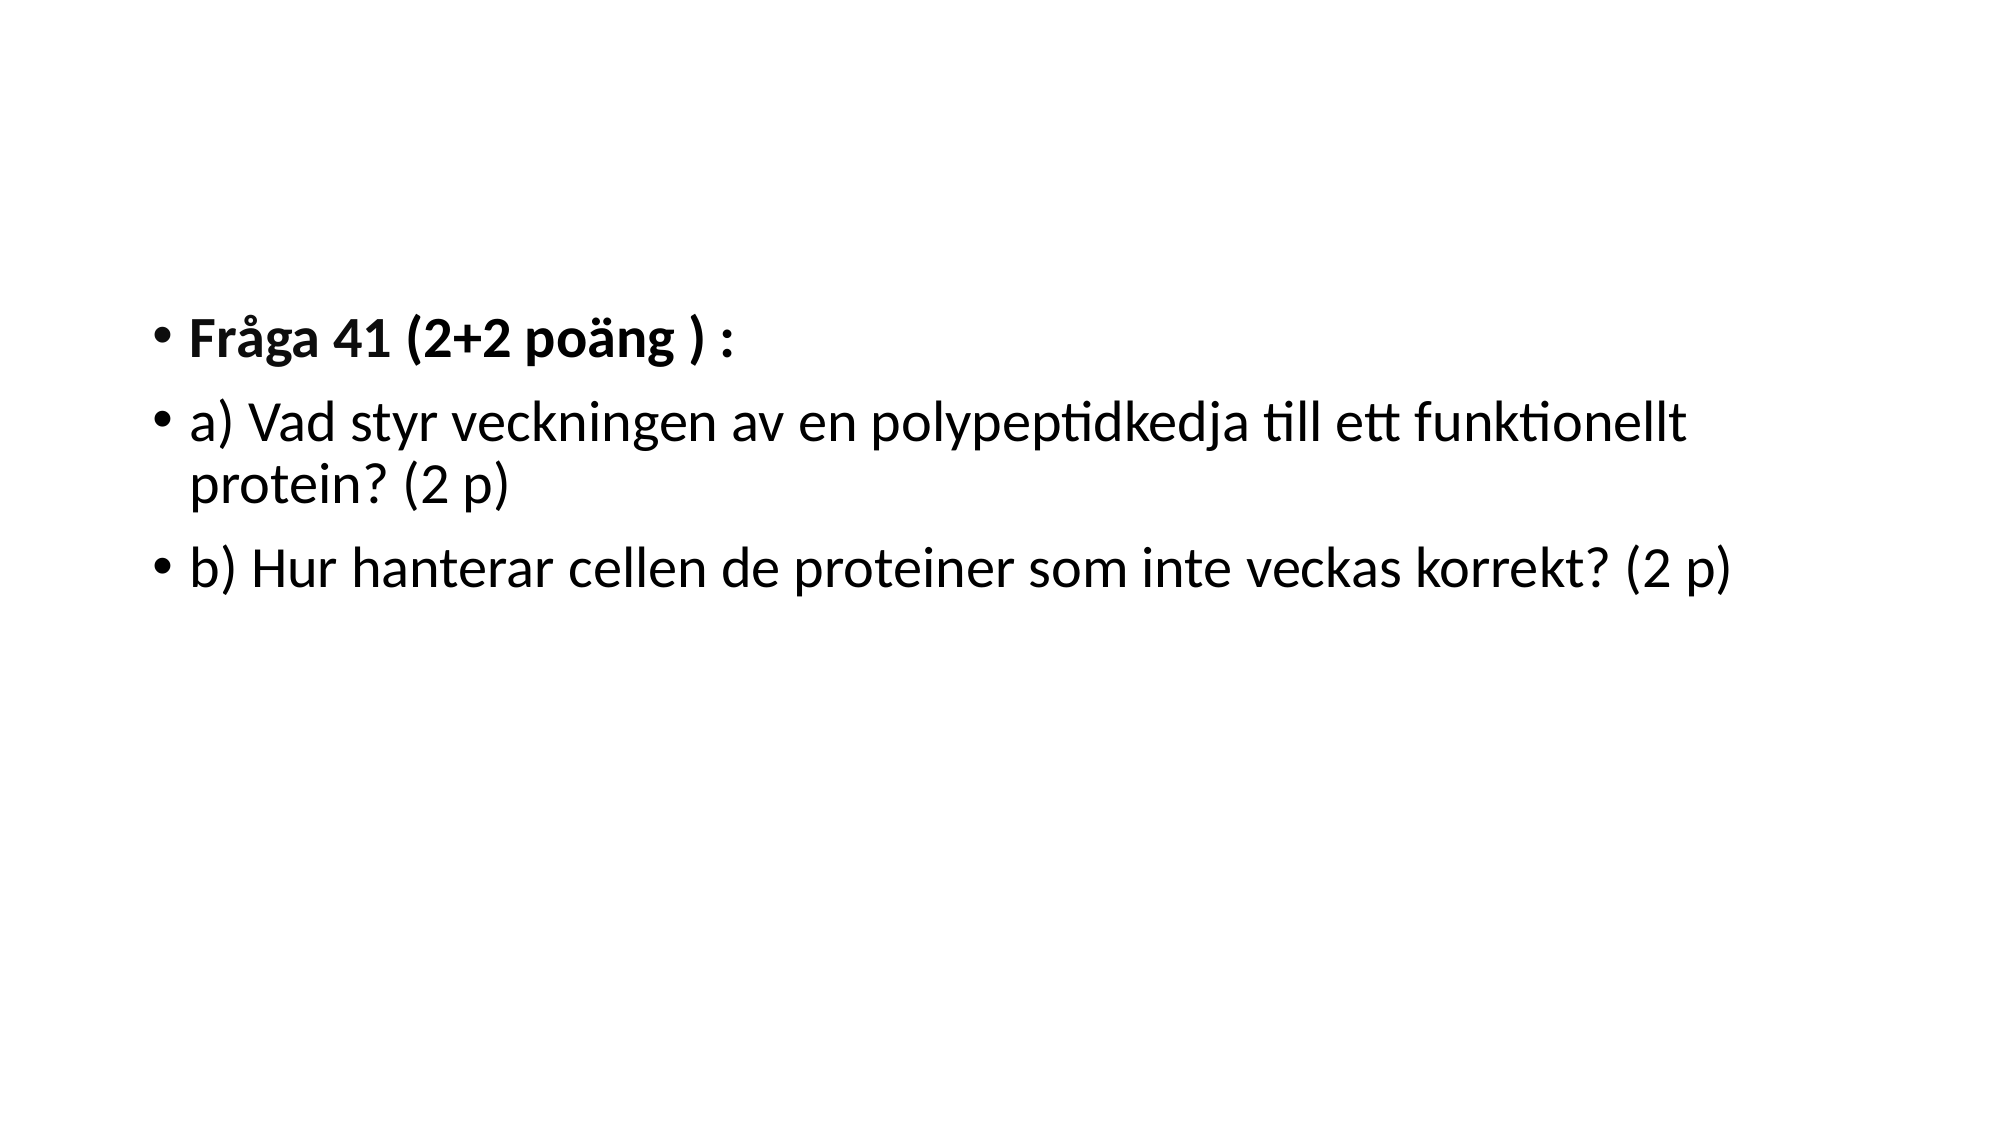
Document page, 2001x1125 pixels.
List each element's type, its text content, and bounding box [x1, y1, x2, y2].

list Fråga 41 (2+2 poäng ) : a) Vad styr veckningen av en polypeptidkedja till ett funktionellt protein? (2 p) b) Hur hanterar cellen de proteiner som inte veckas korrekt? (2 p) [137, 299, 1863, 1014]
